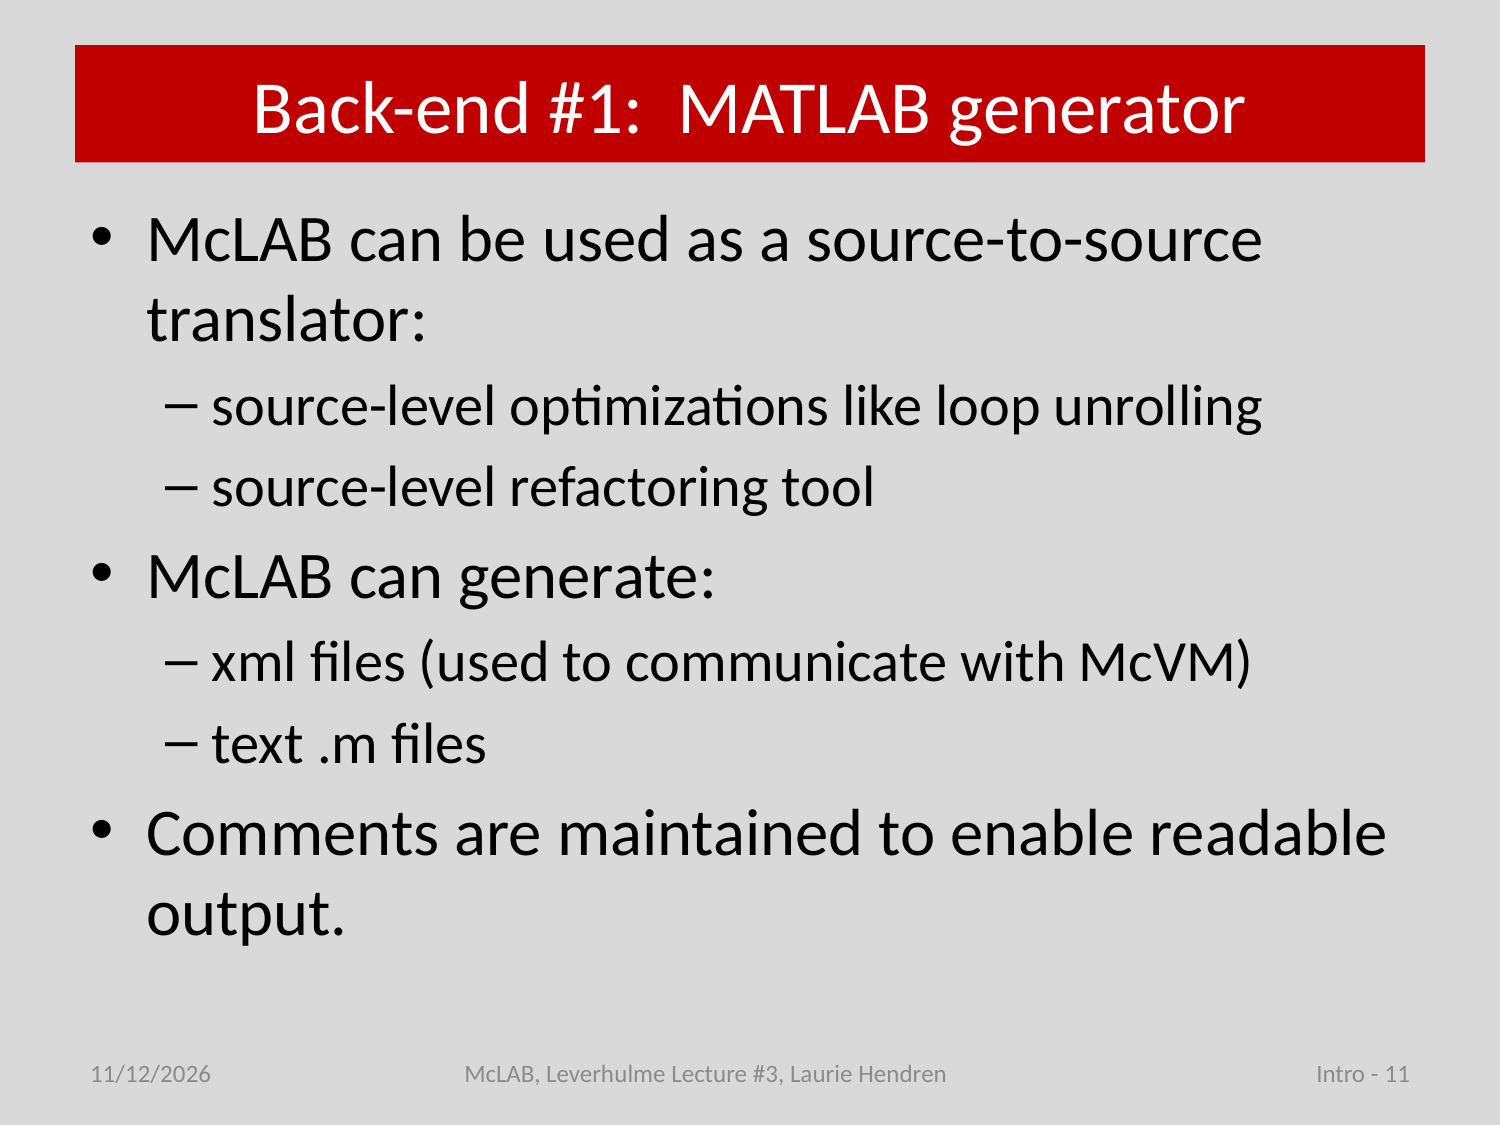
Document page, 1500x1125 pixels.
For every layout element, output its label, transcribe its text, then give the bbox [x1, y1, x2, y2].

footer McLAB, Leverhulme Lecture #3, Laurie Hendren [300, 1042, 1113, 1103]
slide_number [75, 1042, 250, 1103]
list McLAB can be used as a source-to-source translator: source-level optimizations like loop unrolling source-level refactoring tool McLAB can generate: xml files (used to communicate with McVM) text .m files Comments are maintained to enable readable output. [75, 187, 1425, 1025]
slide_number Intro - 11 [1262, 1042, 1425, 1103]
title Back-end #1: MATLAB generator [75, 45, 1425, 163]
